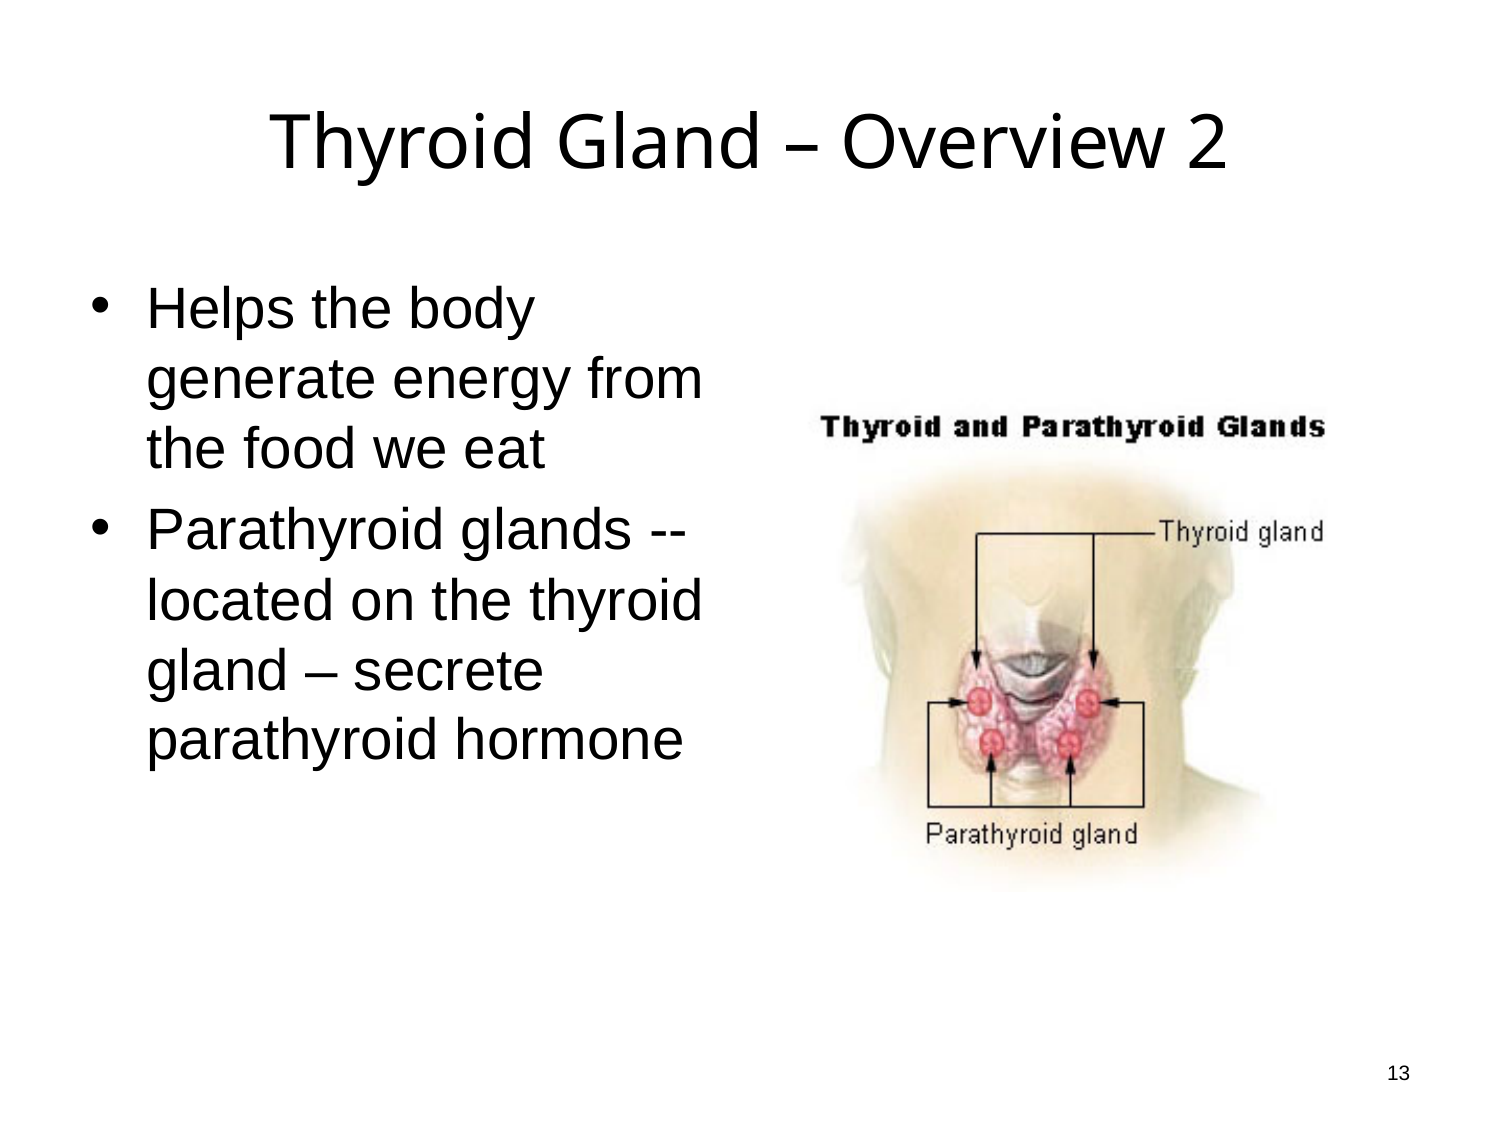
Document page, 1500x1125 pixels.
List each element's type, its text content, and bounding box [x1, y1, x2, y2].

list Helps the body generate energy from the food we eat Parathyroid glands -- located on the thyroid gland – secrete parathyroid hormone [75, 262, 738, 1013]
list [792, 383, 1396, 892]
title Thyroid Gland – Overview 2 [75, 45, 1425, 233]
slide_number 13 [1341, 1027, 1425, 1118]
